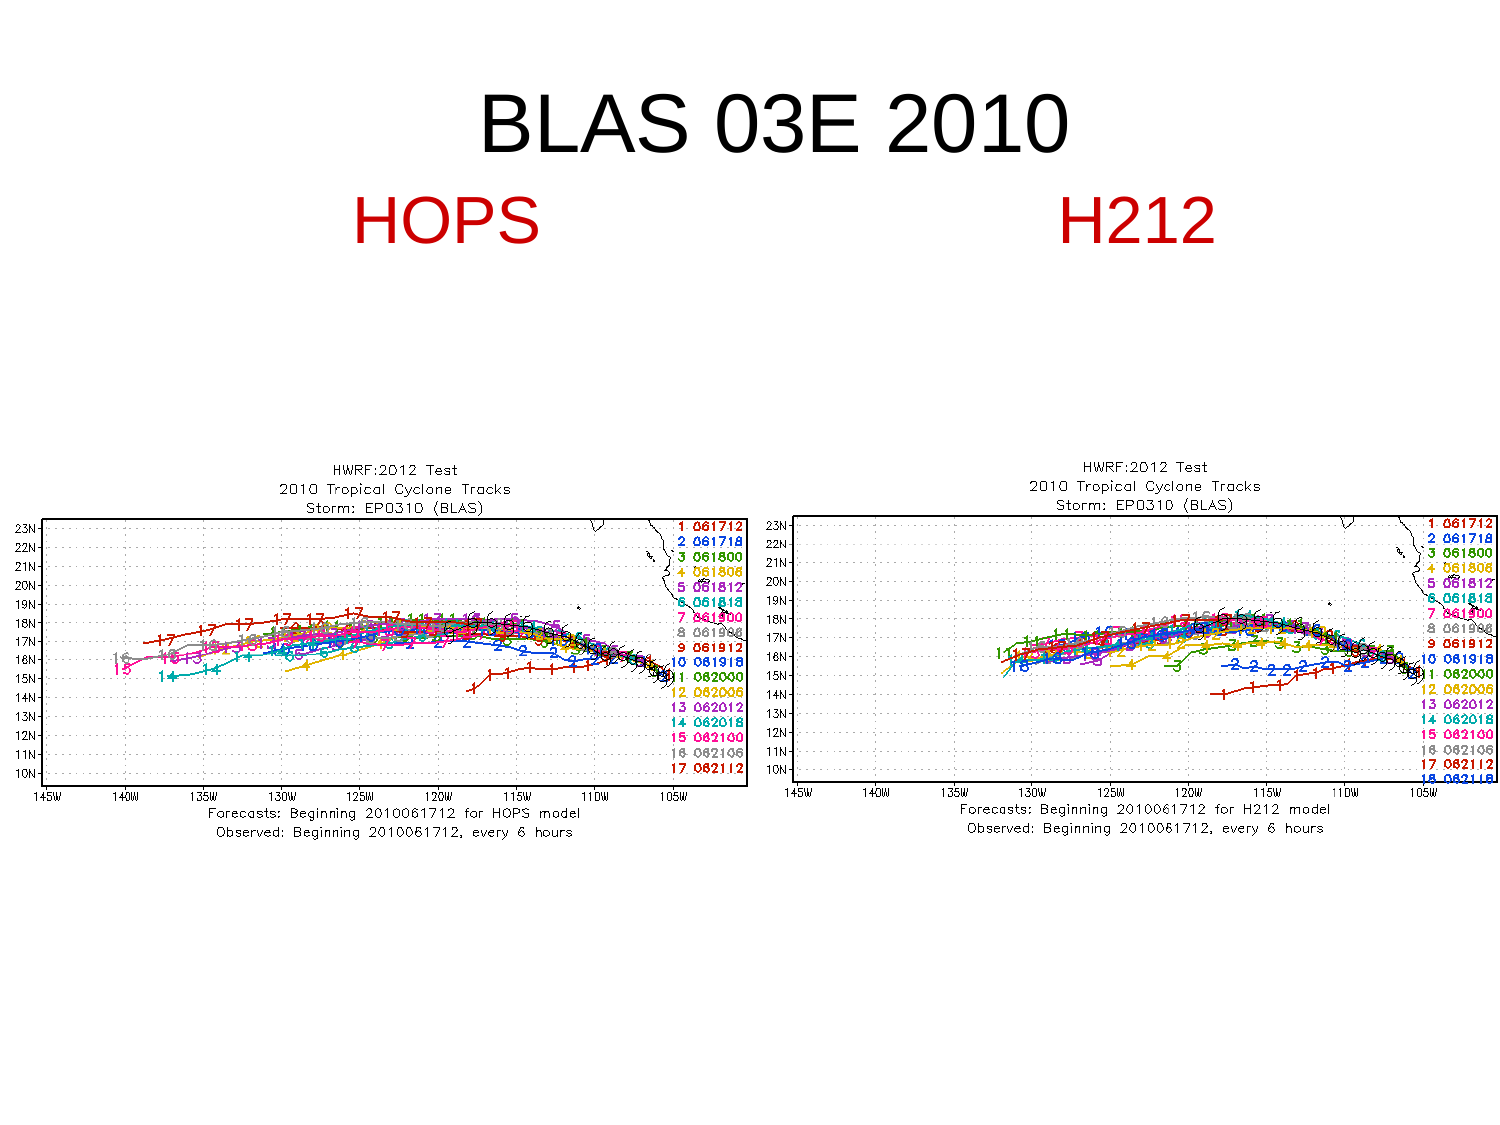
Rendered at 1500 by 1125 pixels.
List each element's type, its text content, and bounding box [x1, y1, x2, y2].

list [0, 456, 745, 863]
text_box BLAS 03E 2010 HOPS H212 [99, 70, 1450, 258]
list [749, 437, 1500, 860]
